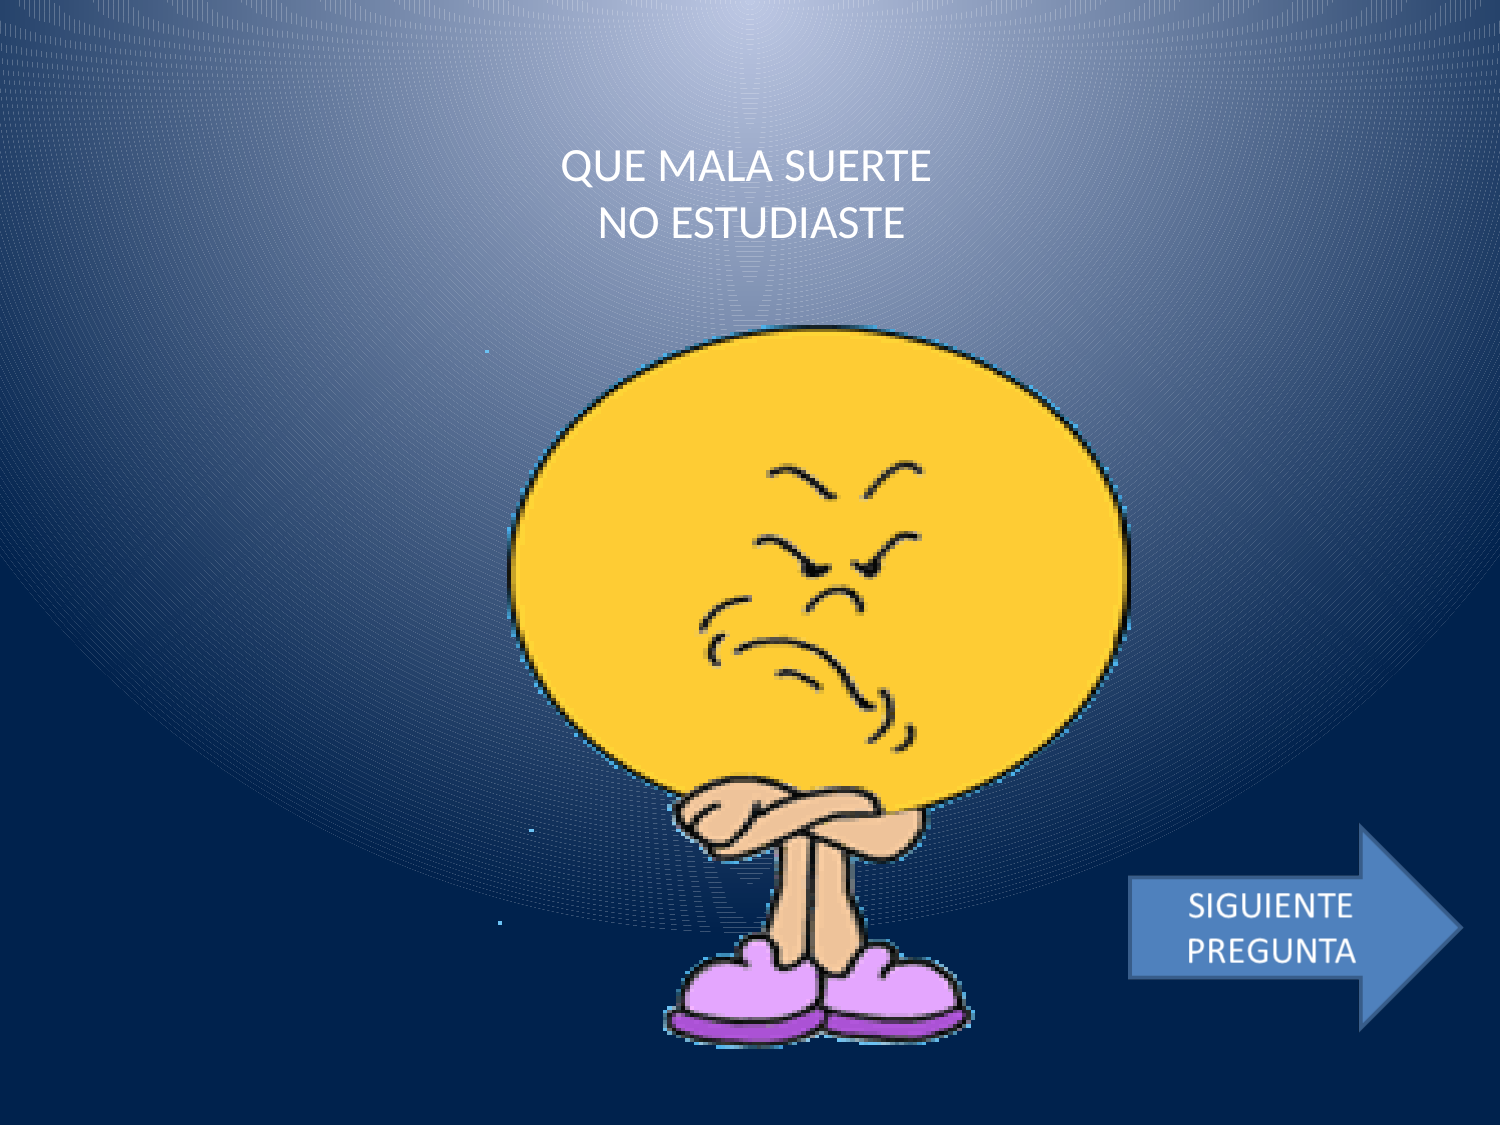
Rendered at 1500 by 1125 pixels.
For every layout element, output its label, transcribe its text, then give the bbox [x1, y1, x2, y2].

picture [378, 290, 1464, 1099]
title QUE MALA SUERTE NO ESTUDIASTE [76, 125, 1427, 313]
